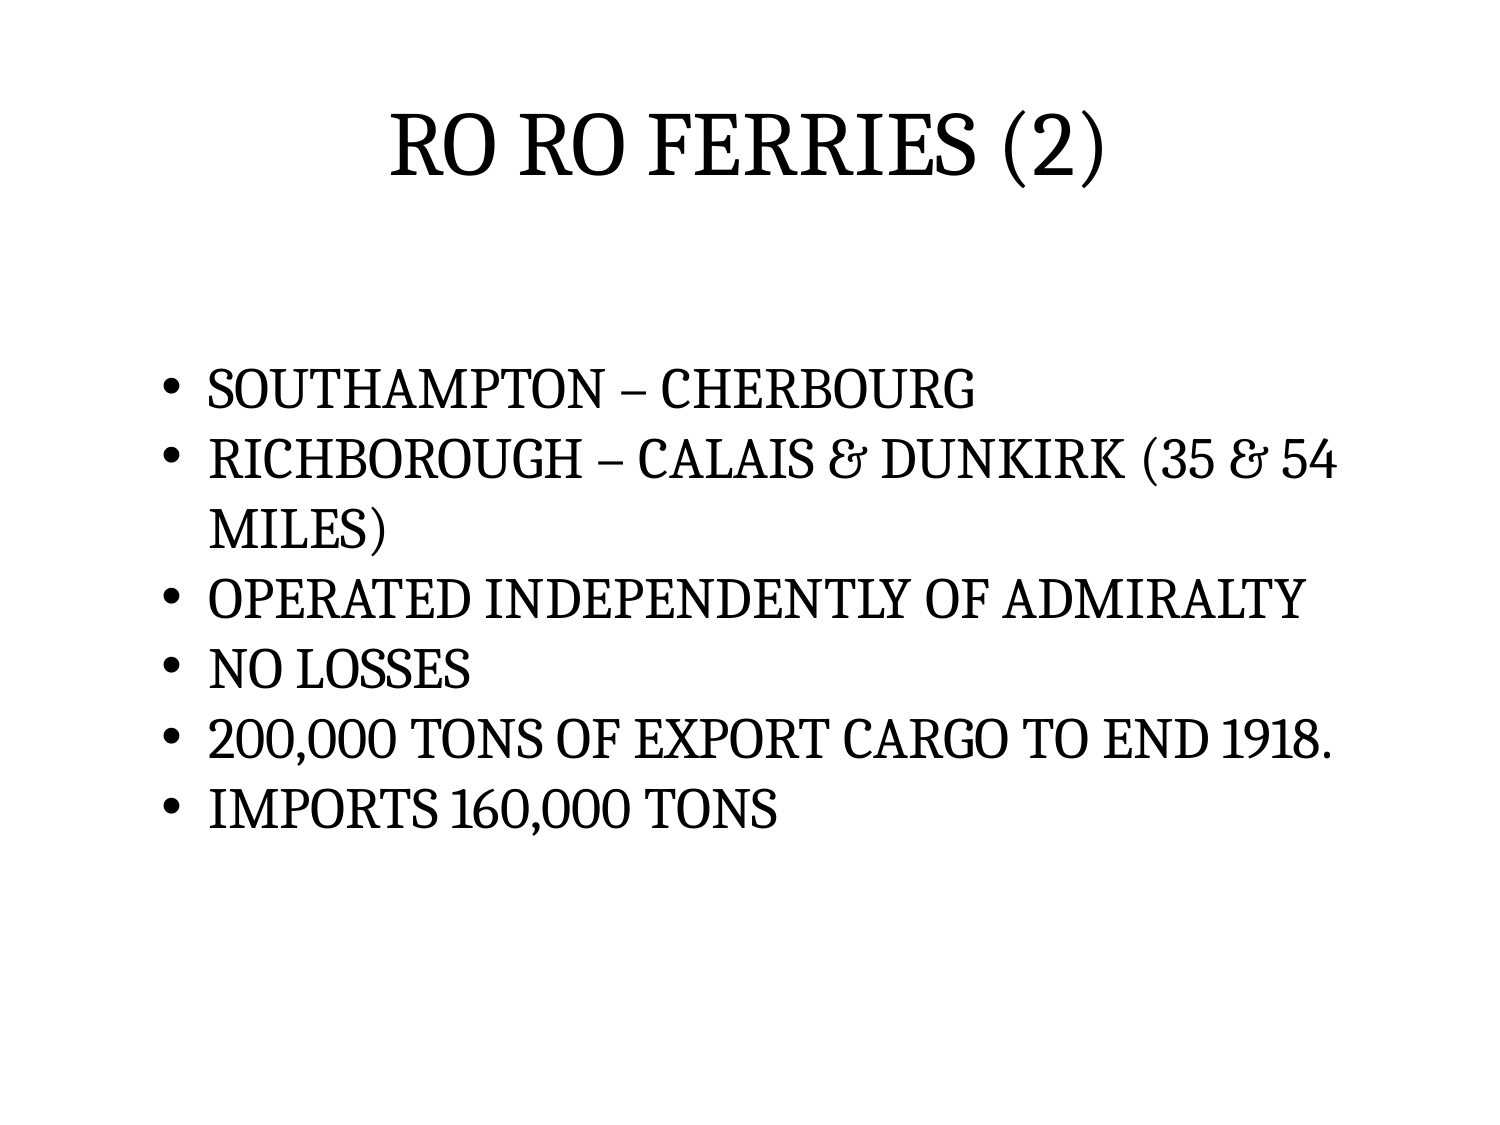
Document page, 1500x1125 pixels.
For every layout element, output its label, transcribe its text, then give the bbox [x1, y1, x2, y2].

title RO RO FERRIES (2) [75, 45, 1425, 233]
list [75, 262, 1425, 1005]
text_box SOUTHAMPTON – CHERBOURG RICHBOROUGH – CALAIS & DUNKIRK (35 & 54 MILES) OPERATED INDEPENDENTLY OF ADMIRALTY NO LOSSES 200,000 TONS OF EXPORT CARGO TO END 1918. IMPORTS 160,000 TONS [146, 297, 1397, 968]
